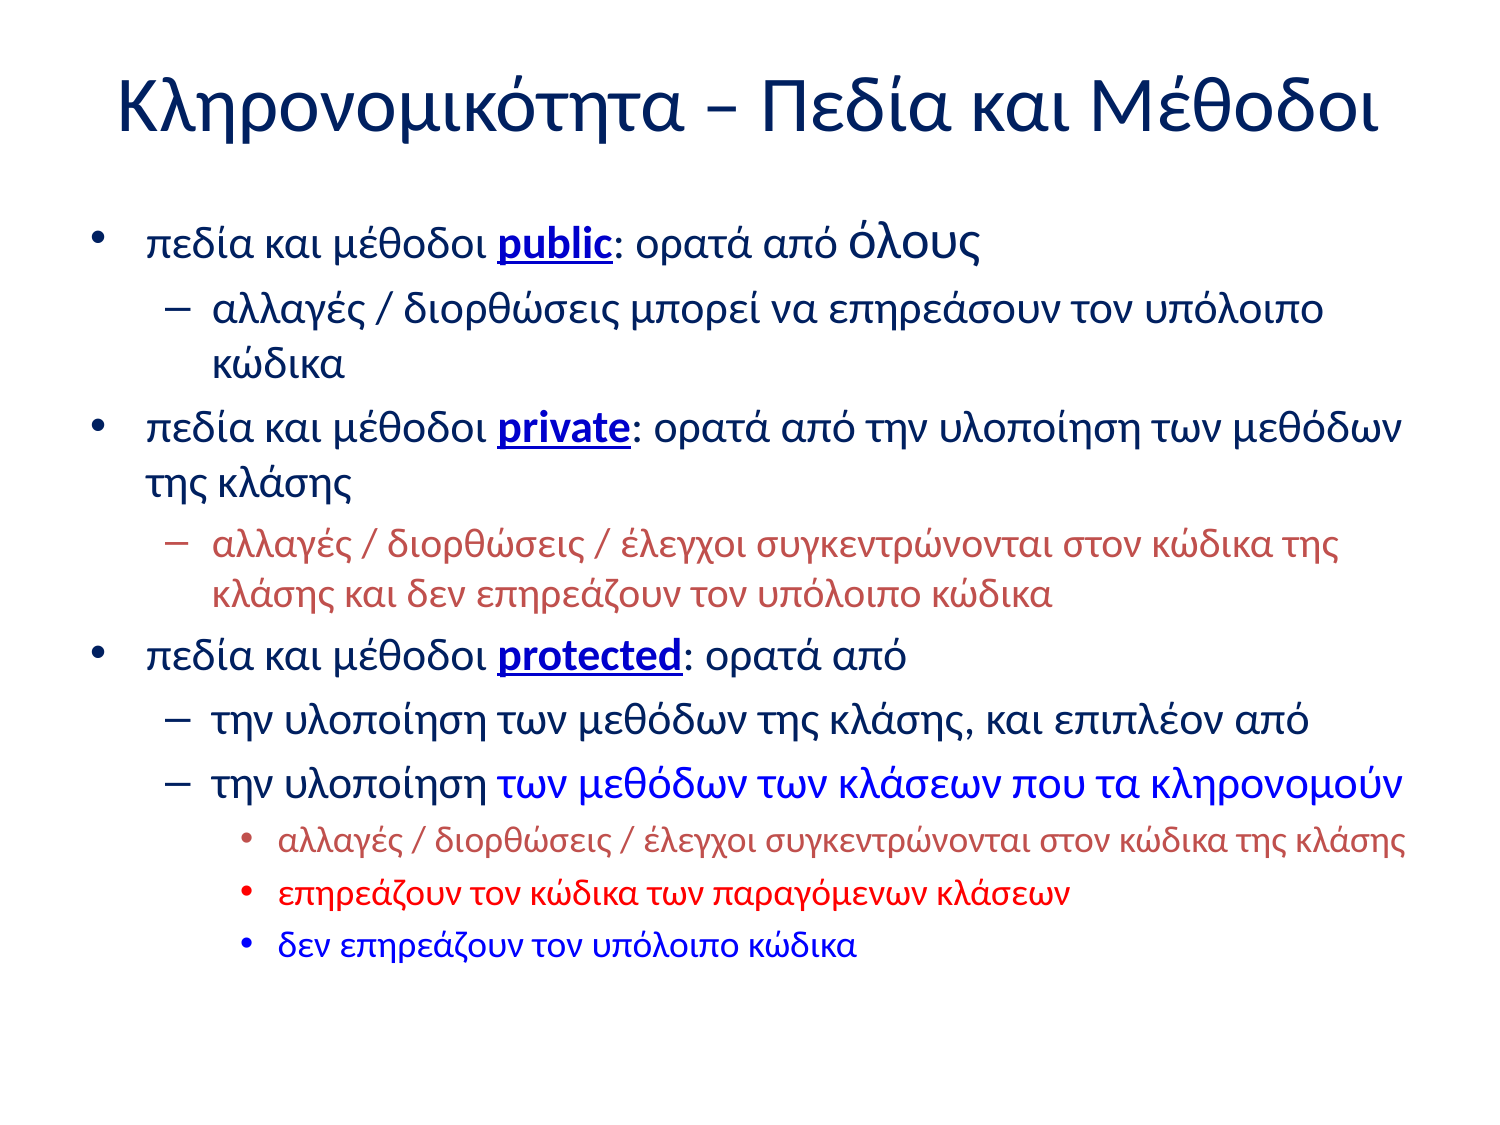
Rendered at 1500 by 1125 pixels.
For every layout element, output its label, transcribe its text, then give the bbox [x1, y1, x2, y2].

title Κληρονομικότητα – Πεδία και Μέθοδοι [75, 45, 1425, 196]
list πεδία και μέθοδοι public: ορατά από όλους αλλαγές / διορθώσεις μπορεί να επηρεάσουν τον υπόλοιπο κώδικα πεδία και μέθοδοι private: ορατά από την υλοποίηση των μεθόδων της κλάσης αλλαγές / διορθώσεις / έλεγχοι συγκεντρώνονται στον κώδικα της κλάσης και δεν επηρεάζουν τον υπόλοιπο κώδικα πεδία και μέθοδοι protected: ορατά από την υλοποίηση των μεθόδων της κλάσης, και επιπλέον από την υλοποίηση των μεθόδων των κλάσεων που τα κληρονομούν αλλαγές / διορθώσεις / έλεγχοι συγκεντρώνονται στον κώδικα της κλάσης επηρεάζουν τον κώδικα των παραγόμενων κλάσεων δεν επηρεάζουν τον υπόλοιπο κώδικα [75, 196, 1425, 1006]
